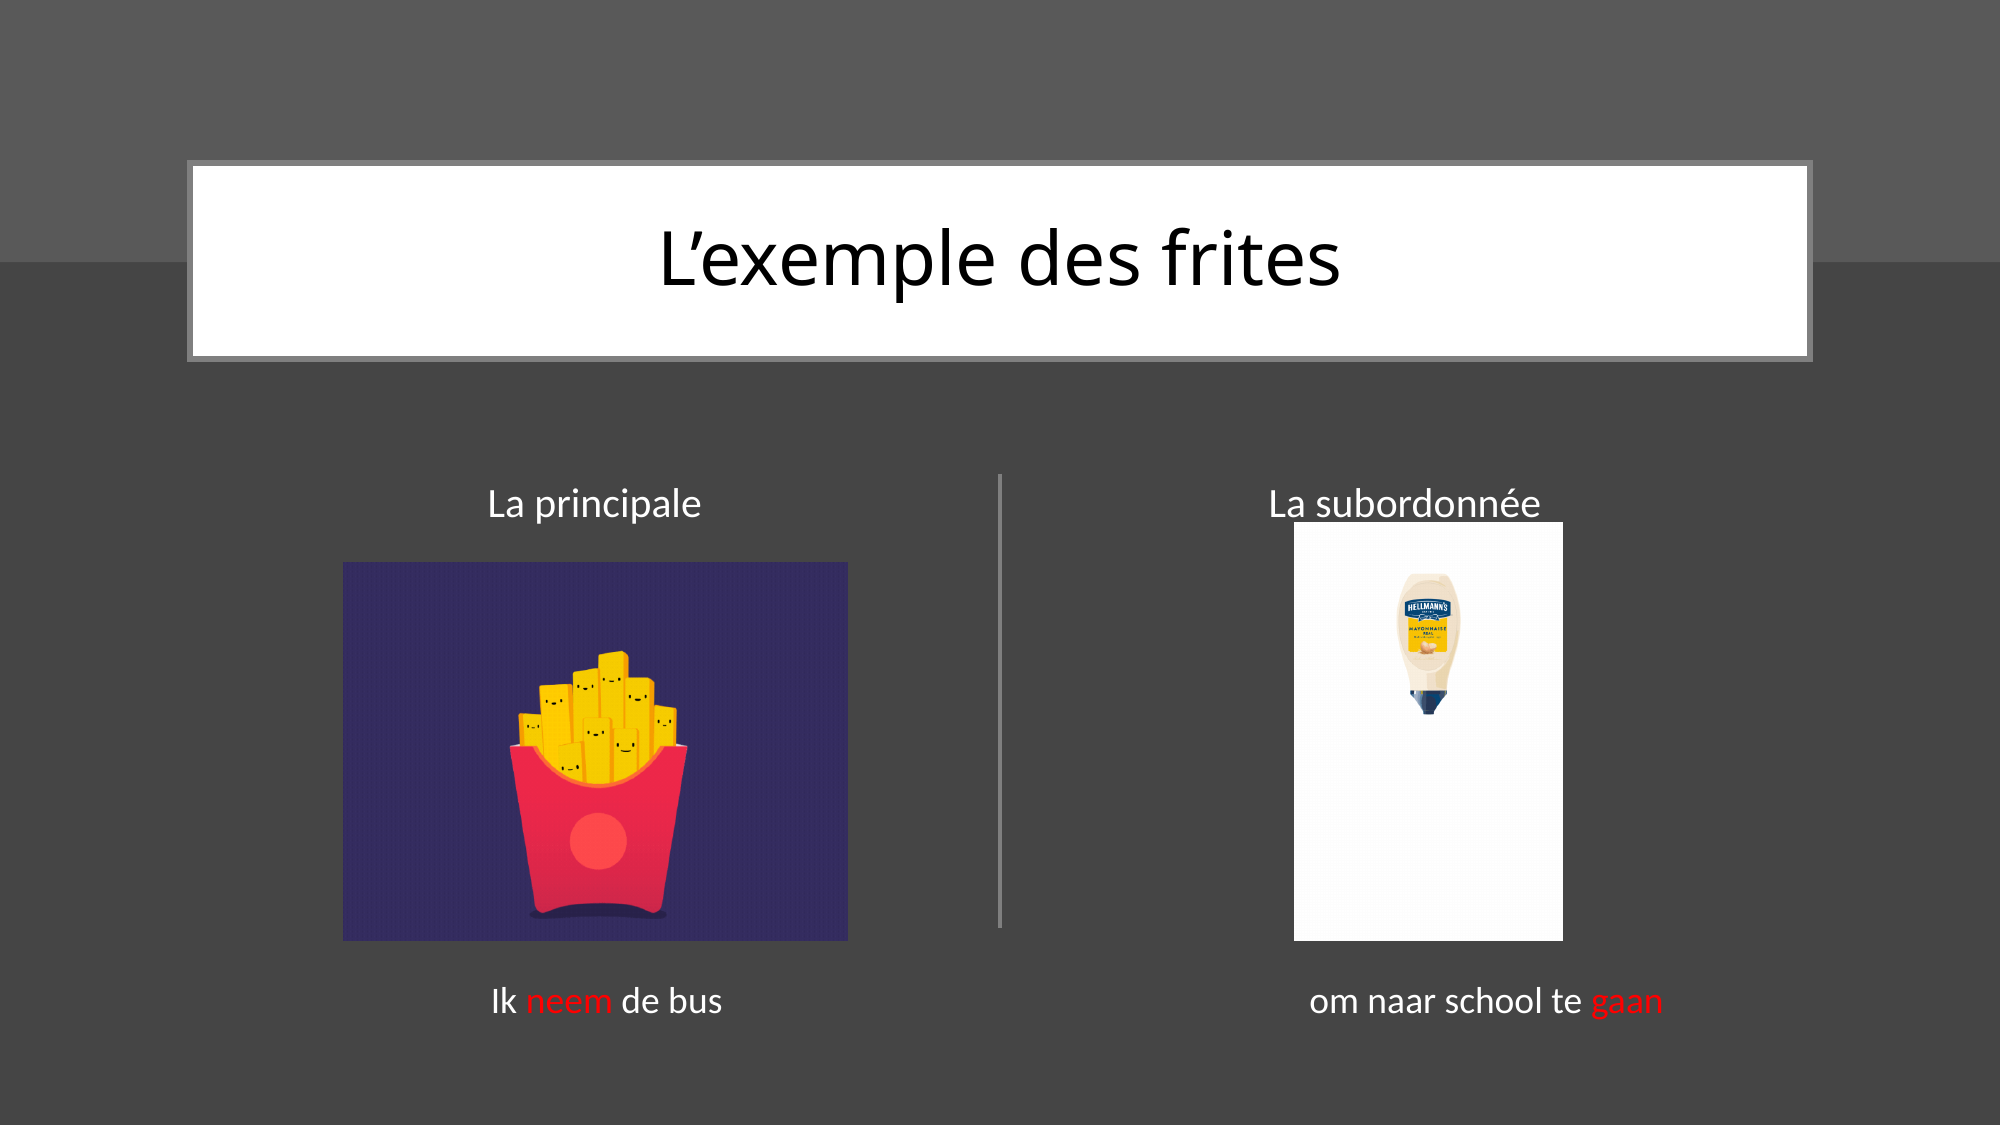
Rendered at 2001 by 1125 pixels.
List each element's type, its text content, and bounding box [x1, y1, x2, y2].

text_box om naar school te gaan [1294, 968, 1725, 1029]
text_box [0, 0, 2000, 263]
list La principale [242, 473, 948, 960]
picture [1294, 522, 1563, 941]
picture [343, 562, 848, 941]
title L’exemple des frites [190, 163, 1810, 360]
list La subordonnée [1052, 473, 1757, 960]
text_box Ik neem de bus [475, 968, 742, 1029]
